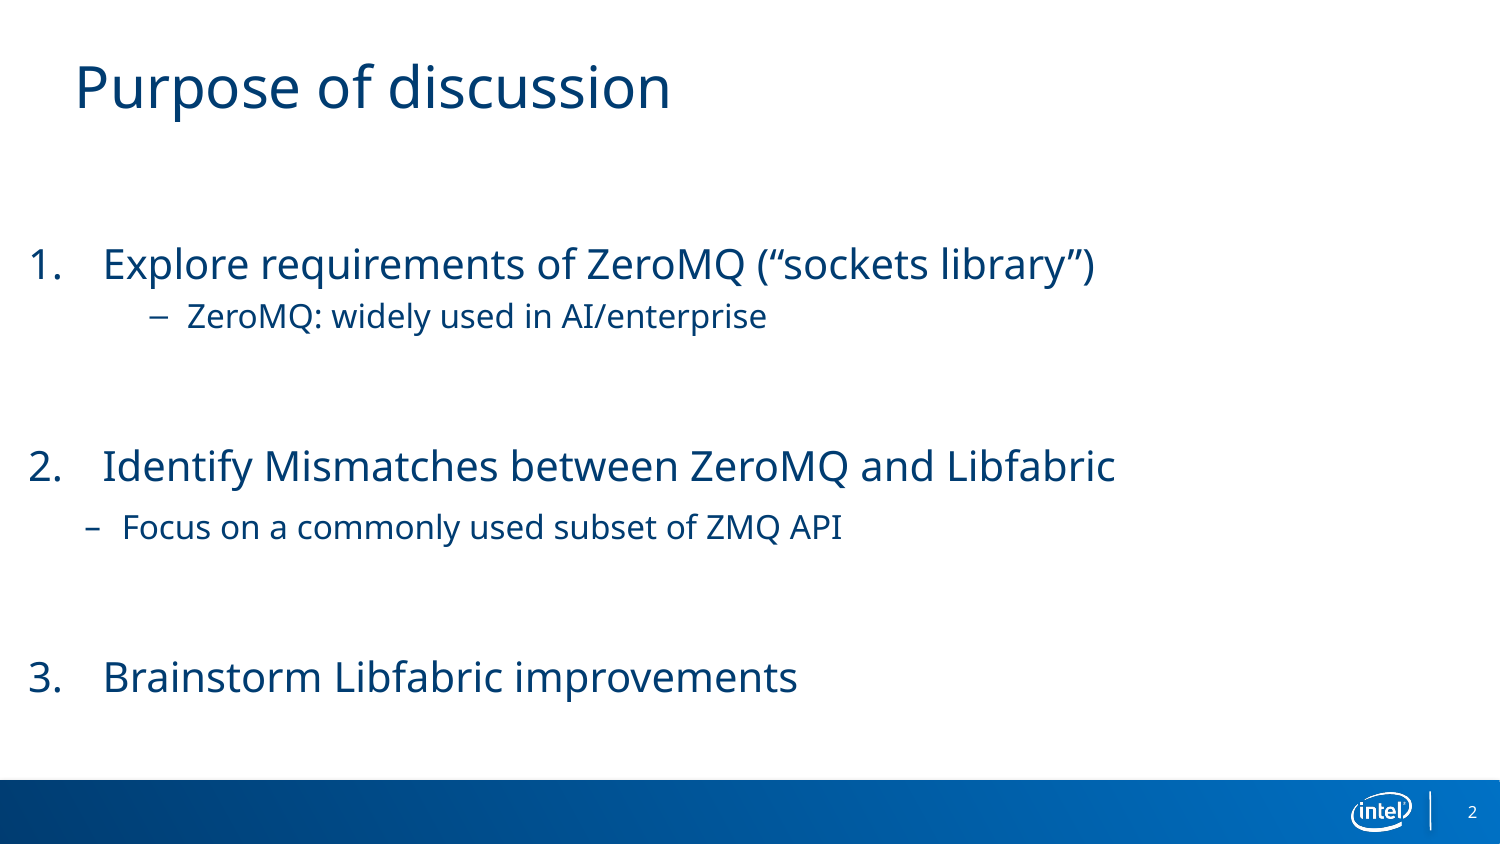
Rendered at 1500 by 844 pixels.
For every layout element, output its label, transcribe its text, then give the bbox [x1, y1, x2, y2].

list Explore requirements of ZeroMQ (“sockets library”) ZeroMQ: widely used in AI/enterprise Identify Mismatches between ZeroMQ and Libfabric Focus on a commonly used subset of ZMQ API Brainstorm Libfabric improvements [28, 101, 1500, 713]
title Purpose of discussion [74, 50, 1425, 101]
slide_number 2 [1127, 791, 1478, 837]
